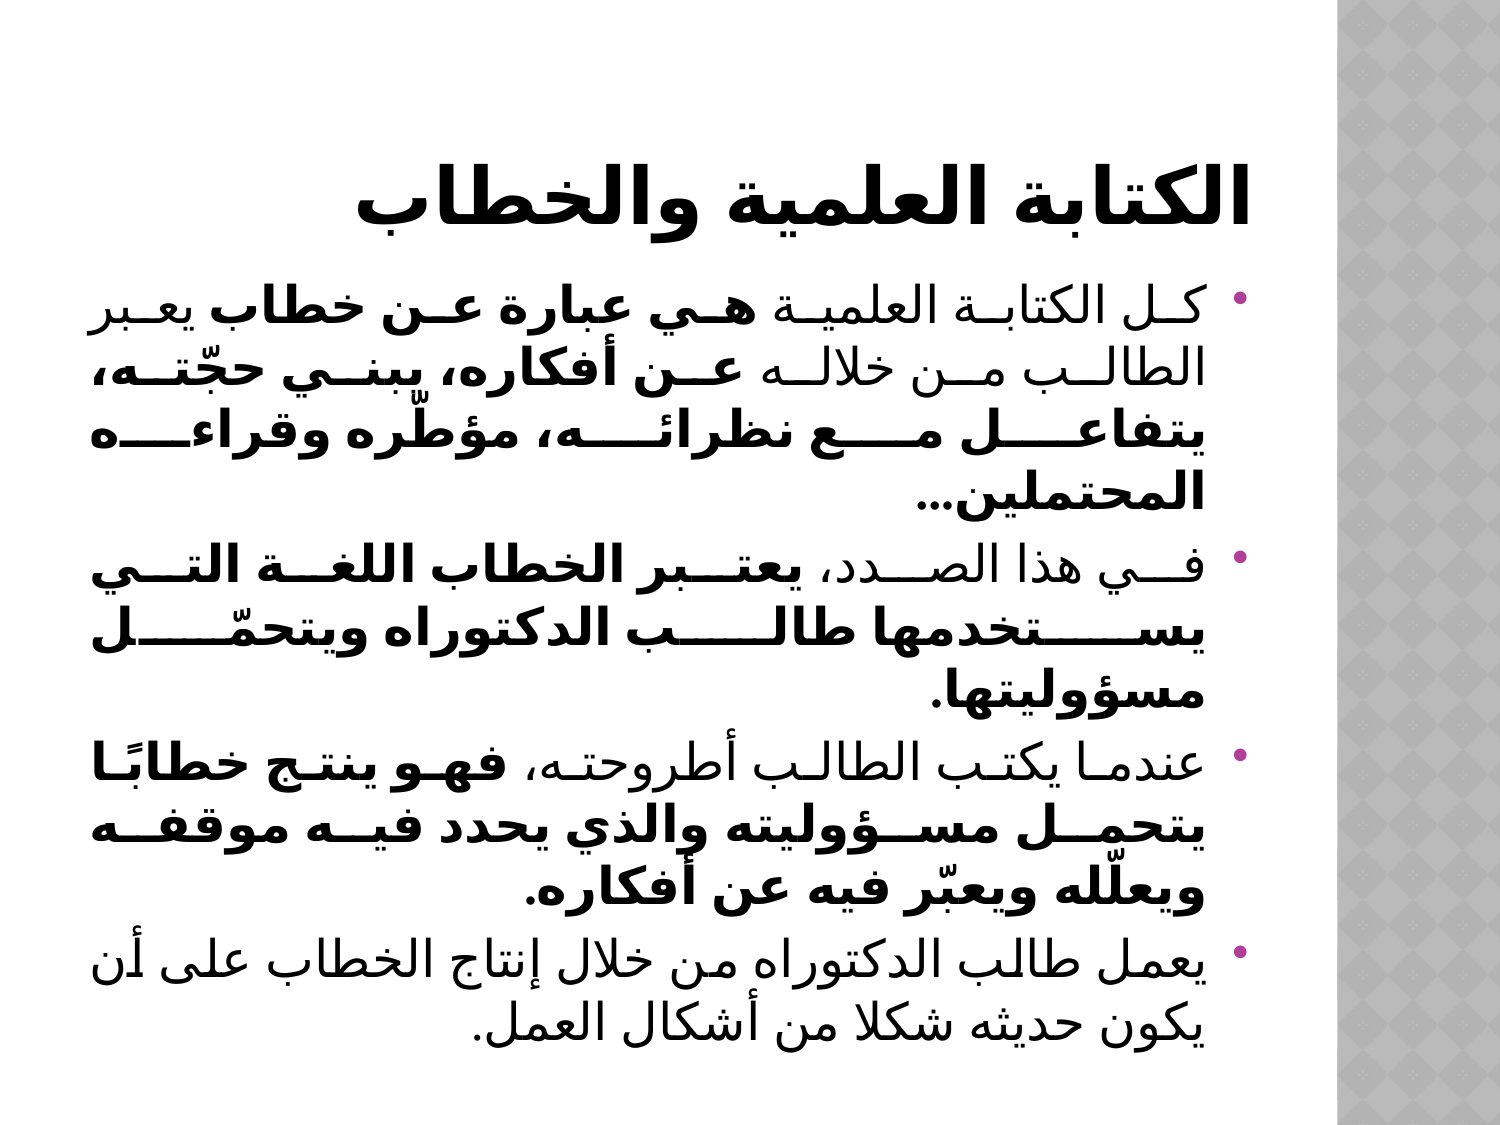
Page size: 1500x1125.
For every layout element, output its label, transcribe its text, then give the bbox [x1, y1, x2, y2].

list كل الكتابة العلمية هي عبارة عن خطاب يعبر الطالب من خلاله عن أفكاره، يبني حجّته، يتفاعل مع نظرائه، مؤطّره وقراءه المحتملين... في هذا الصدد، يعتبر الخطاب اللغة التي يستخدمها طالب الدكتوراه ويتحمّل مسؤوليتها. عندما يكتب الطالب أطروحته، فهو ينتج خطابًا يتحمل مسؤوليته والذي يحدد فيه موقفه ويعلّله ويعبّر فيه عن أفكاره. يعمل طالب الدكتوراه من خلال إنتاج الخطاب على أن يكون حديثه شكلا من أشكال العمل. [75, 264, 1263, 1059]
title الكتابة العلمية والخطاب [75, 52, 1263, 240]
